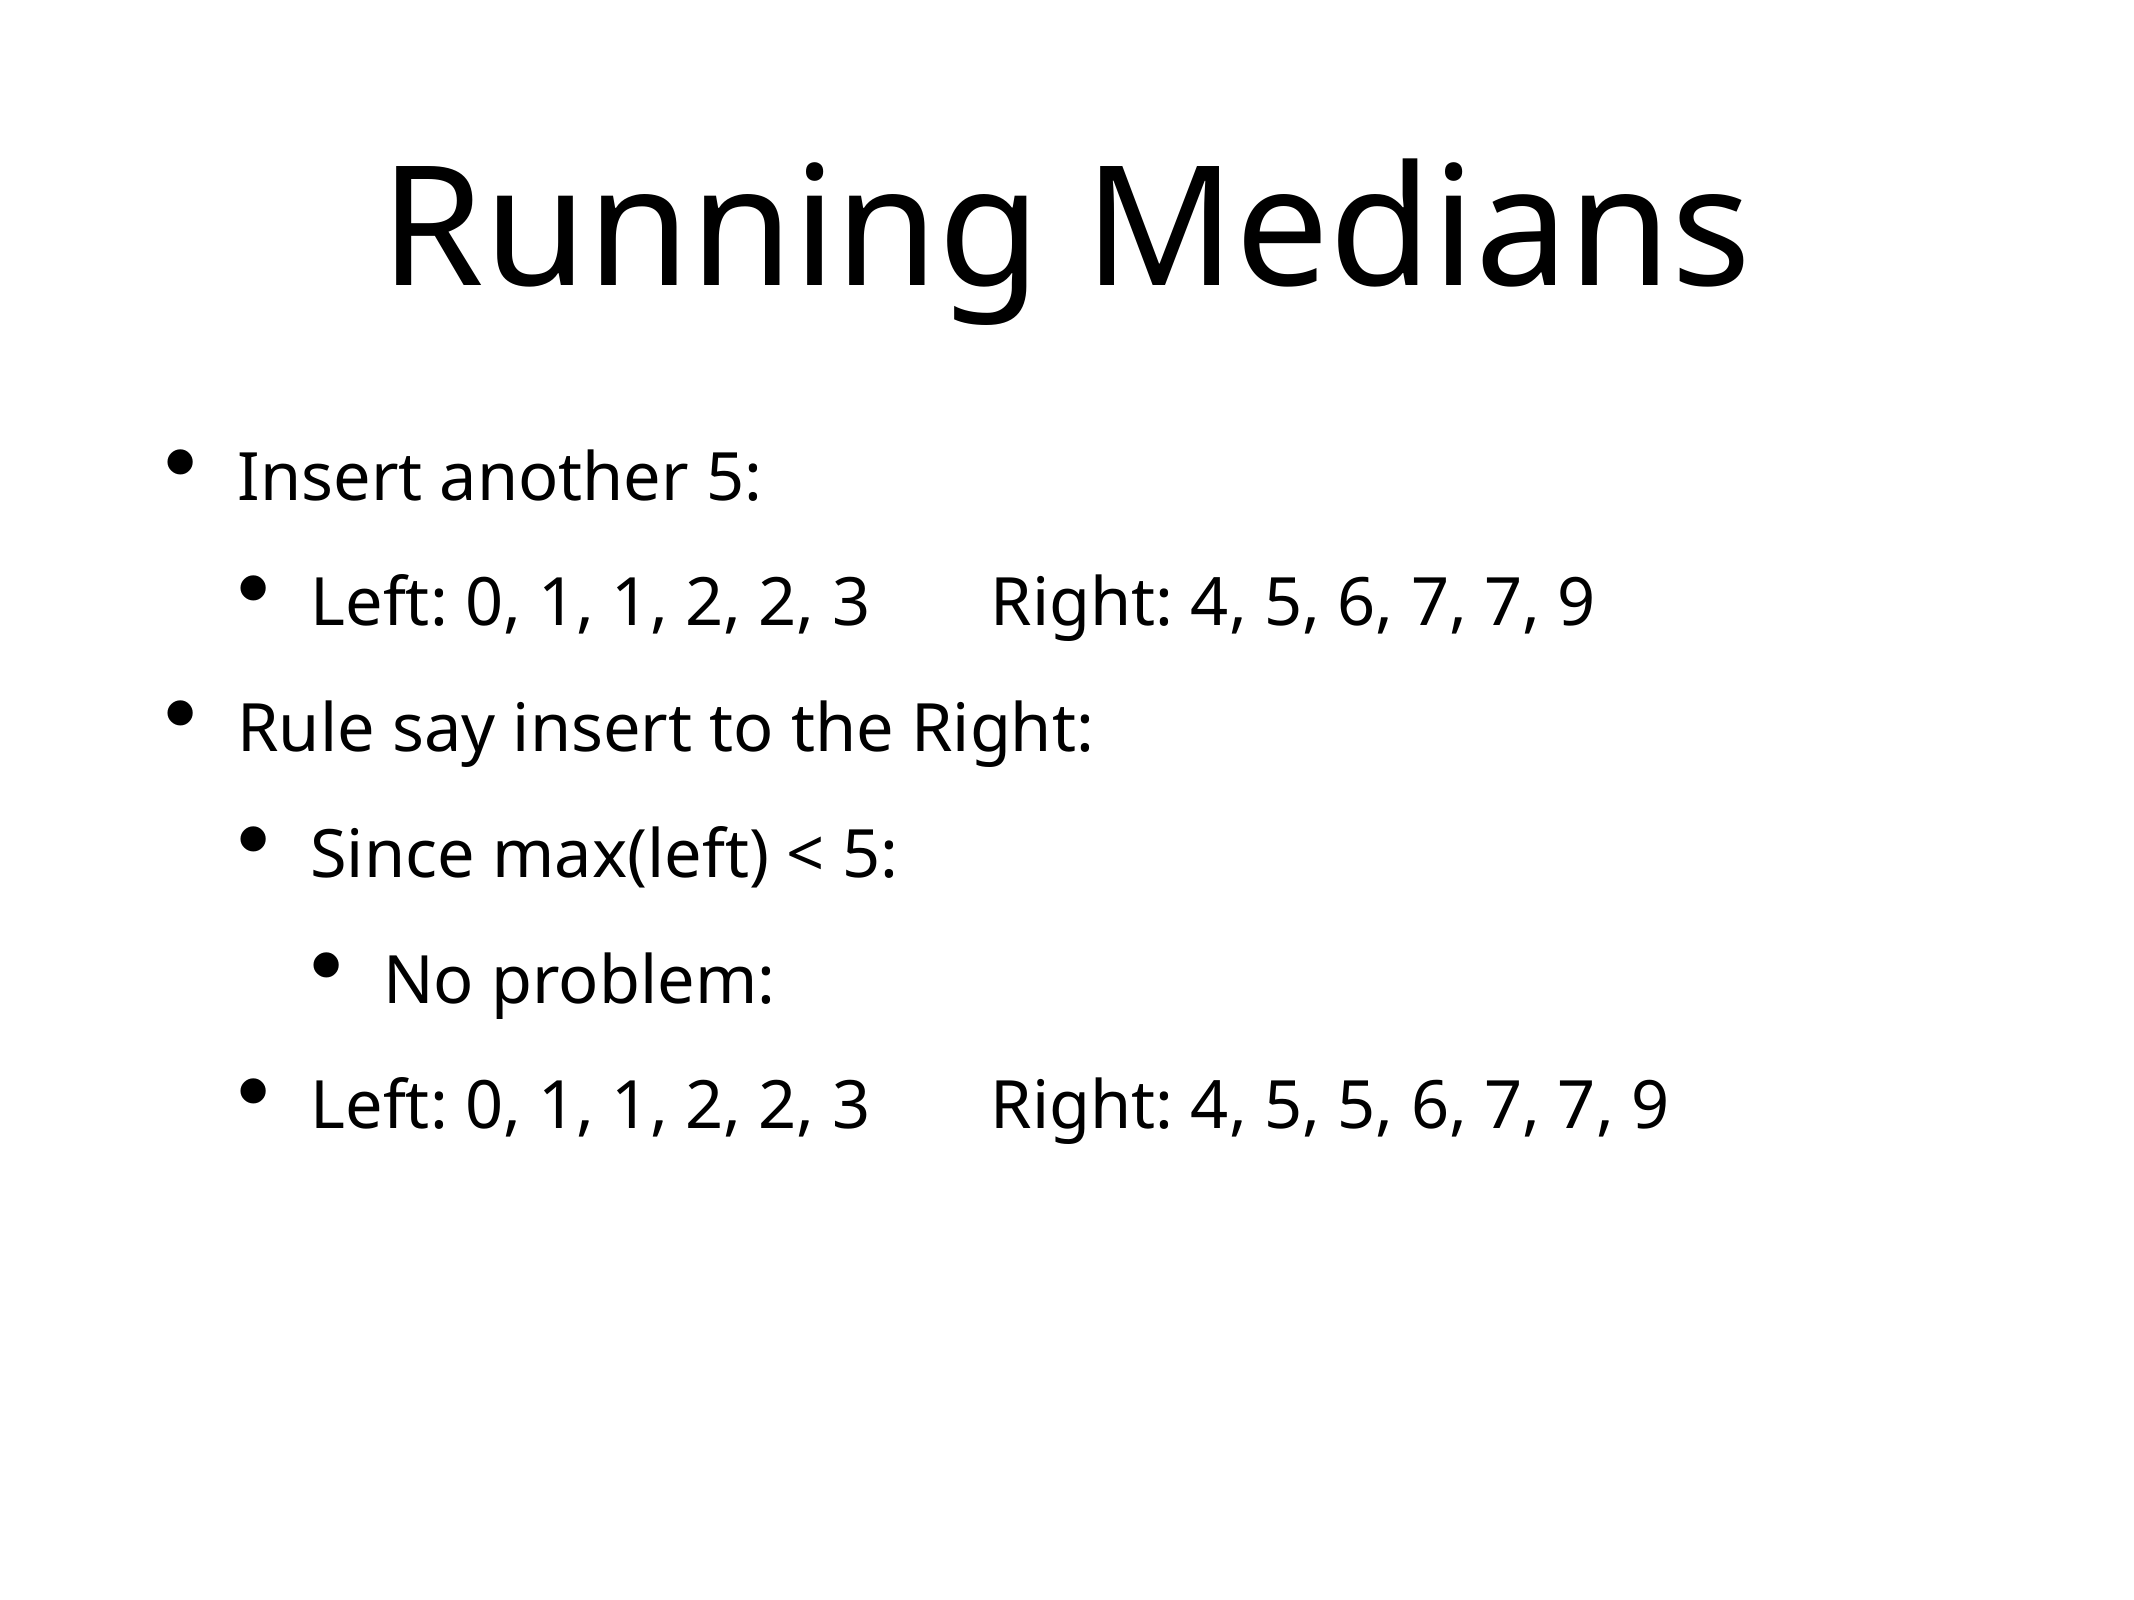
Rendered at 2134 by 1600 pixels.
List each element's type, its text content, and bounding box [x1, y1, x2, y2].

title Running Medians [155, 41, 1978, 397]
list Insert another 5: Left: 0, 1, 1, 2, 2, 3 Right: 4, 5, 6, 7, 7, 9 Rule say insert to the Right: Since max(left) < 5: No problem: Left: 0, 1, 1, 2, 2, 3 Right: 4, 5, 5, 6, 7, 7, 9 [155, 424, 1978, 1457]
